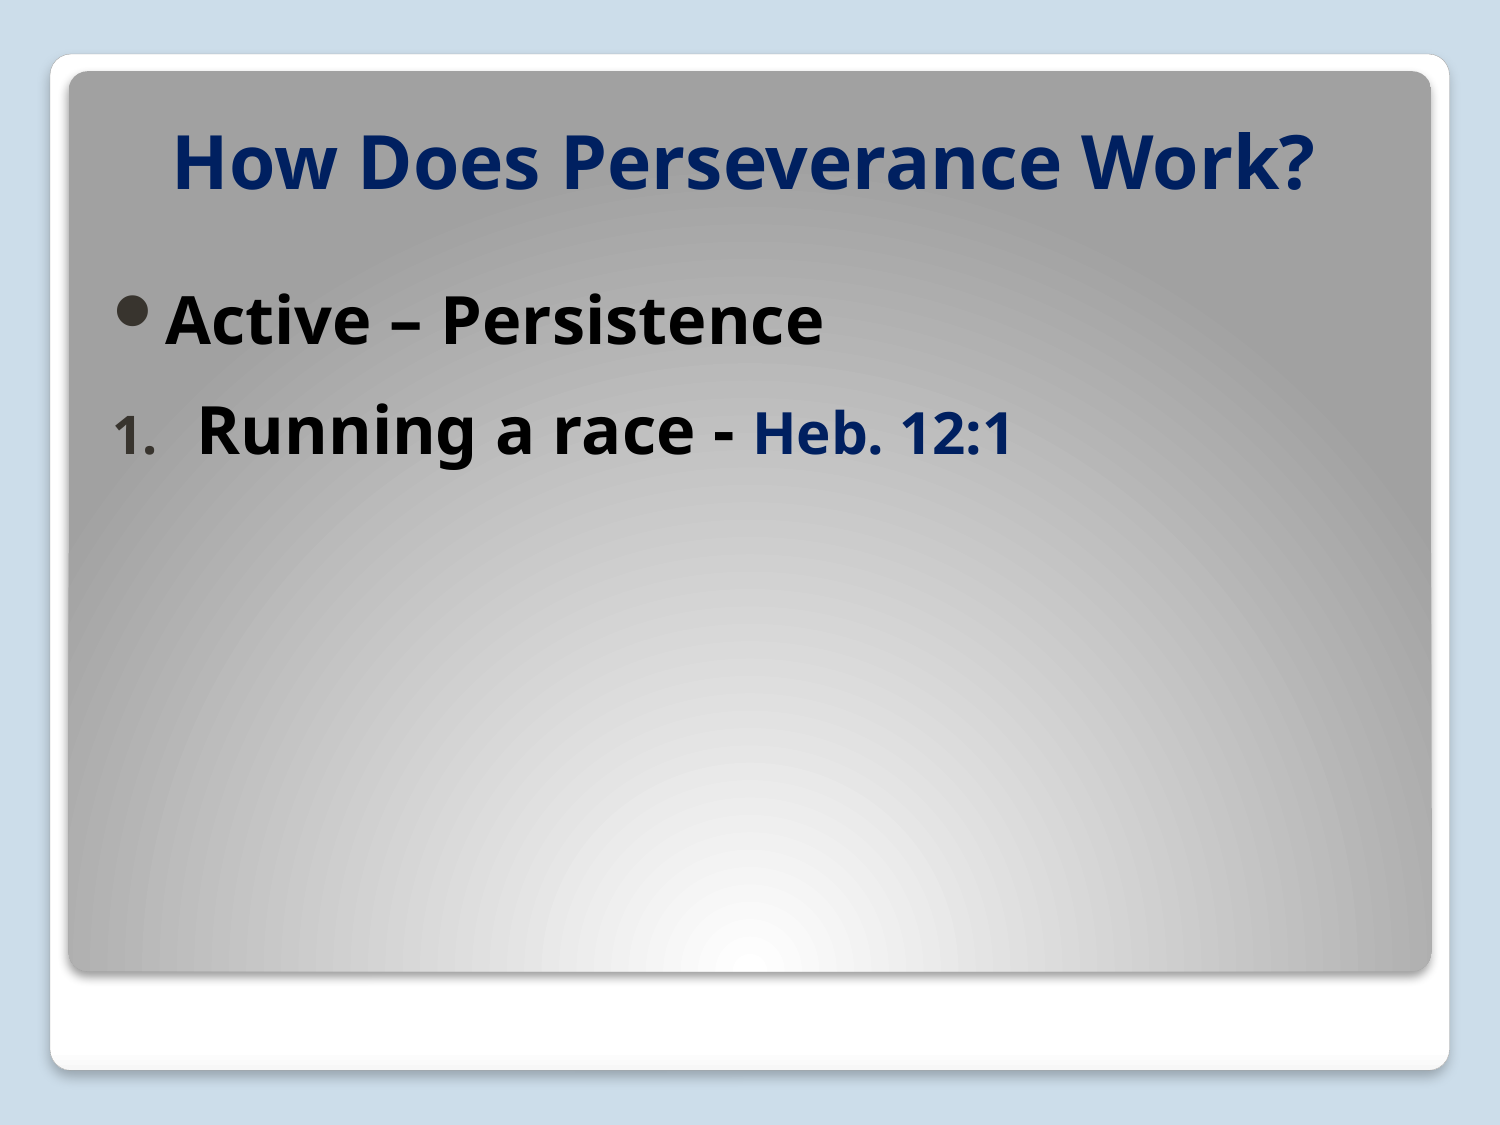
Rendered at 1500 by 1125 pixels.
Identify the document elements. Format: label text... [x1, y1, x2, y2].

title How Does Perseverance Work? [82, 87, 1425, 213]
list Active – Persistence Running a race - Heb. 12:1 [82, 262, 1425, 987]
